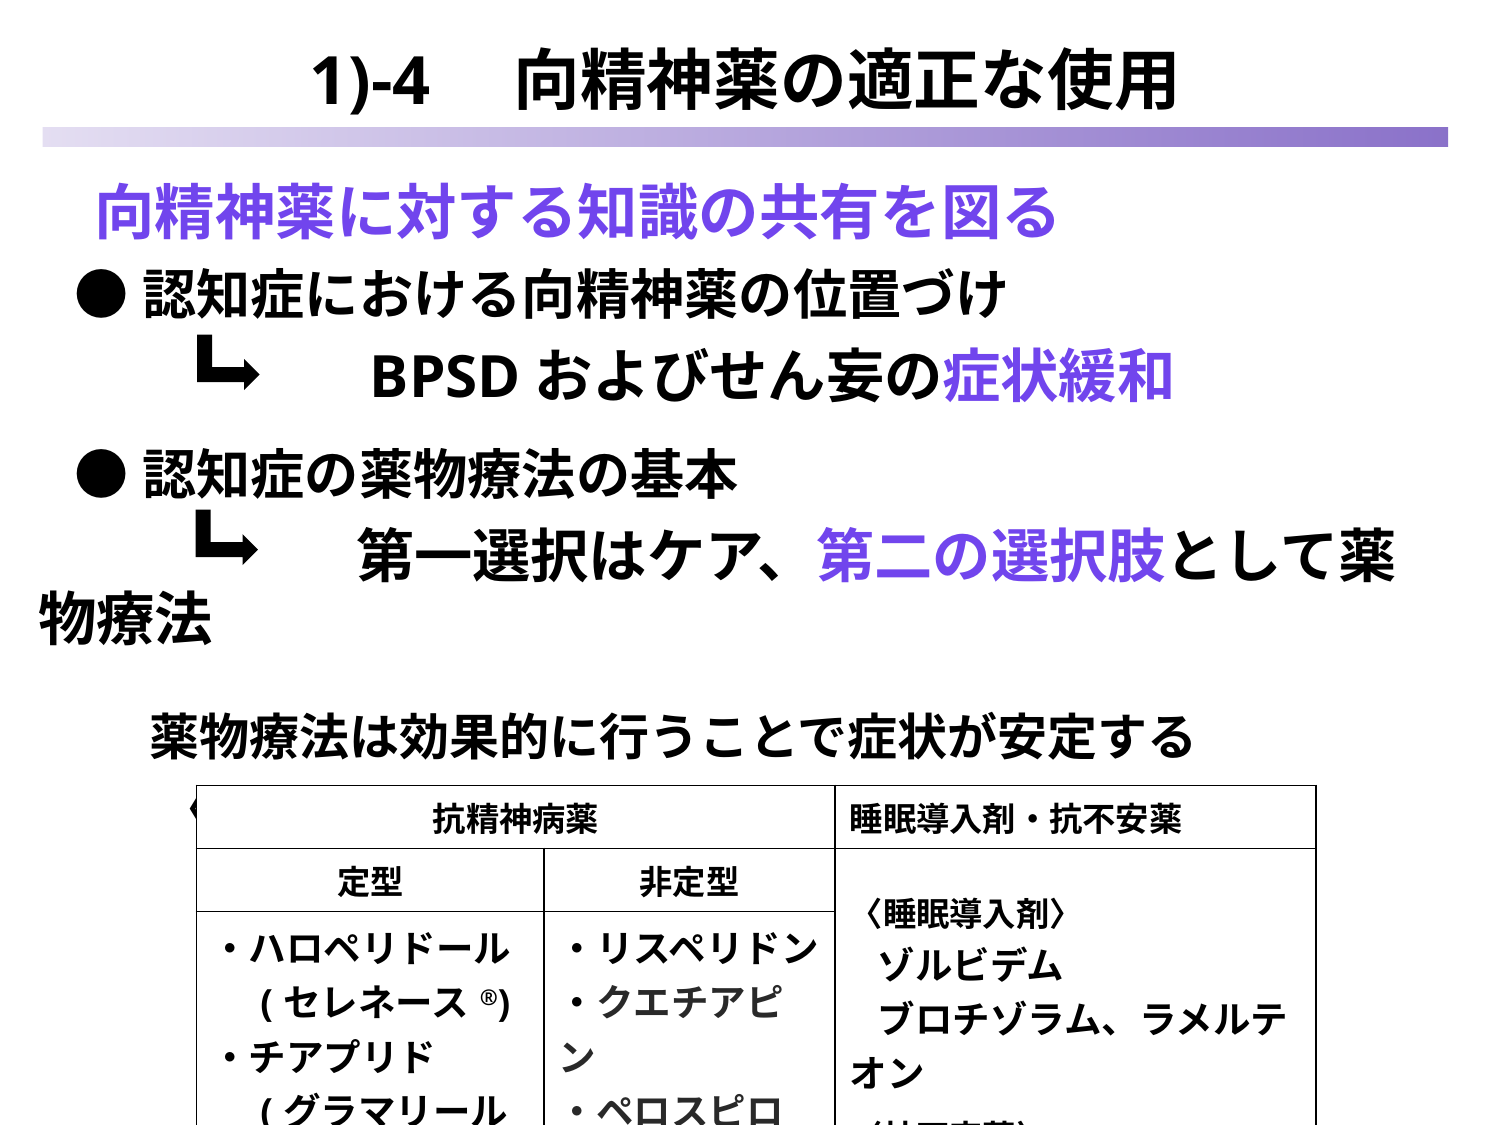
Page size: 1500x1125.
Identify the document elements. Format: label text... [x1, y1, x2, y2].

table_cell 非定型 [545, 849, 834, 911]
text_box [197, 334, 260, 391]
table_cell 〈睡眠導入剤〉 ゾルビデム ブロチゾラム、ラメルテオン 〈抗不安薬〉 エチゾラム、クロチアゼパム [836, 849, 1315, 1125]
list 向精神薬に対する知識の共有を図る ●認知症における向精神薬の位置づけ BPSDおよびせん妄の症状緩和 ●認知症の薬物療法の基本 第一選択はケア、第二の選択肢として薬物療法 薬物療法は効果的に行うことで症状が安定する 〈向精神薬の種類〉 [23, 174, 1468, 1086]
table_cell ・ハロペリドール (セレネース®) ・チアプリド (グラマリール®) [197, 912, 543, 1125]
text_box [195, 509, 258, 566]
text_box 1)-4 向精神薬の適正な使用 [27, 20, 1464, 128]
table_header 睡眠導入剤・抗不安薬 [836, 786, 1315, 848]
table_header 抗精神病薬 [197, 786, 834, 848]
table_cell ・リスペリドン ・クエチアピン ・ペロスピロン ・オランザピン [545, 912, 834, 1125]
table_cell 定型 [197, 849, 543, 911]
text_box [42, 128, 1449, 147]
